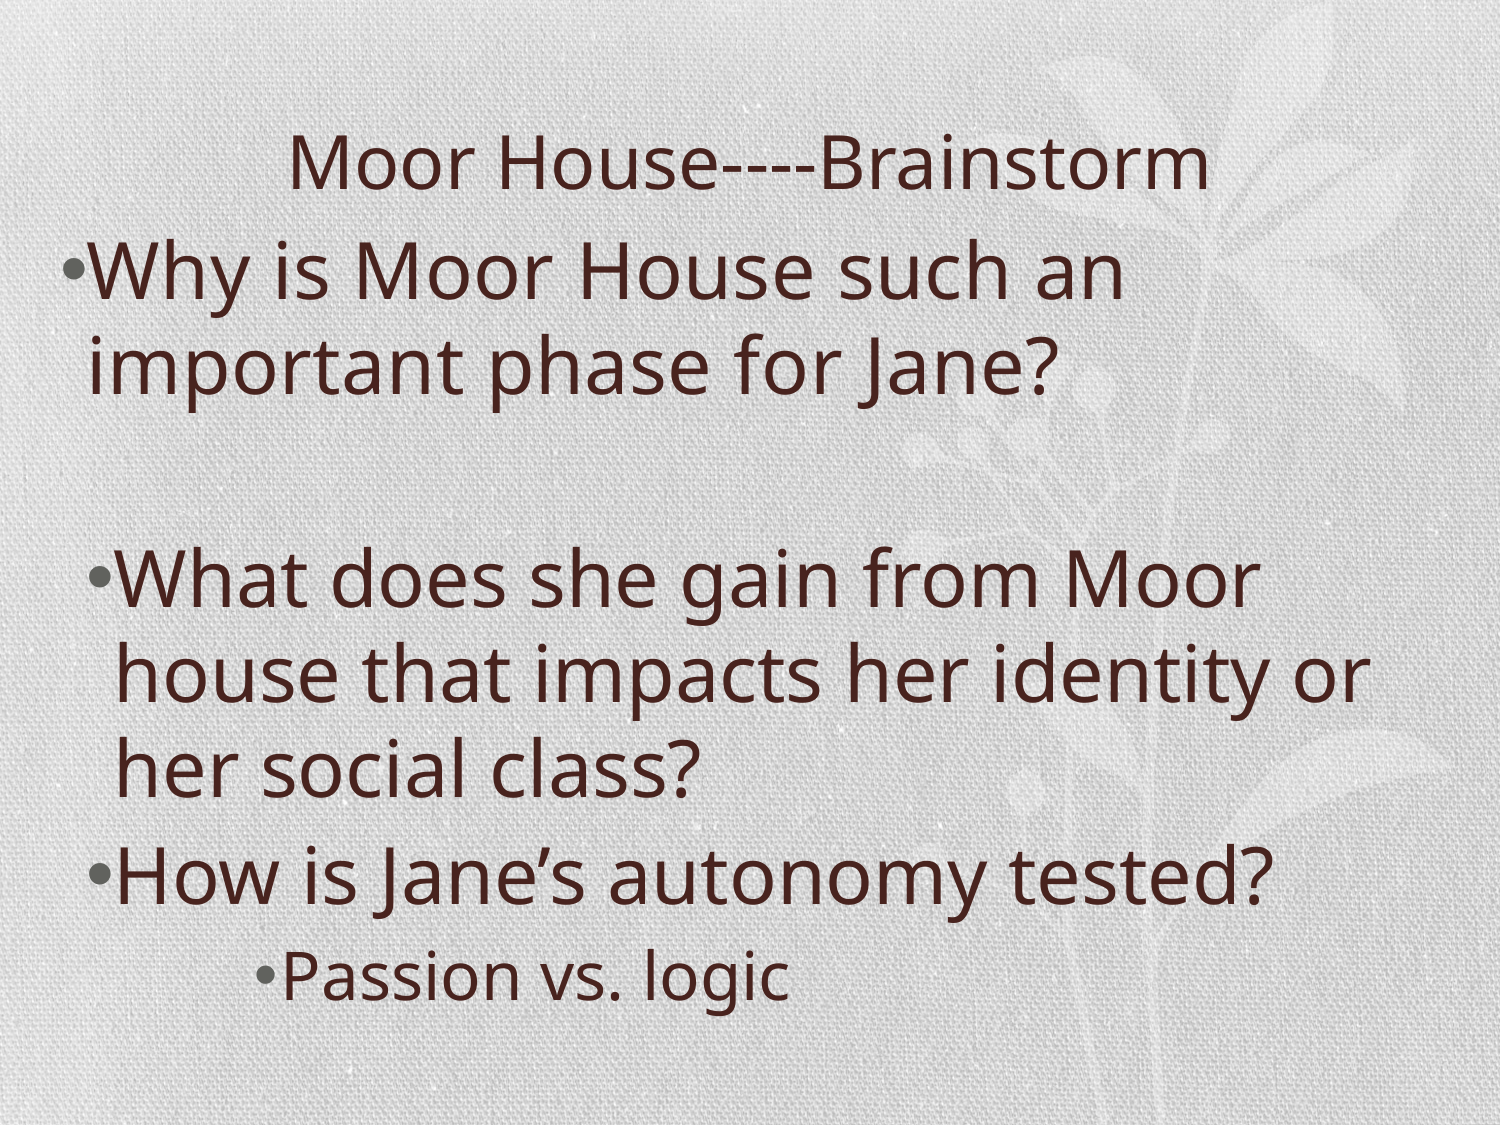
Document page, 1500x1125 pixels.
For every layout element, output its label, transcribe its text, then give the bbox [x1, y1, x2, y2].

list Why is Moor House such an important phase for Jane? What does she gain from Moor house that impacts her identity or her social class? How is Jane’s autonomy tested? Passion vs. logic [45, 213, 1455, 1023]
title Moor House----Brainstorm [45, 37, 1455, 213]
